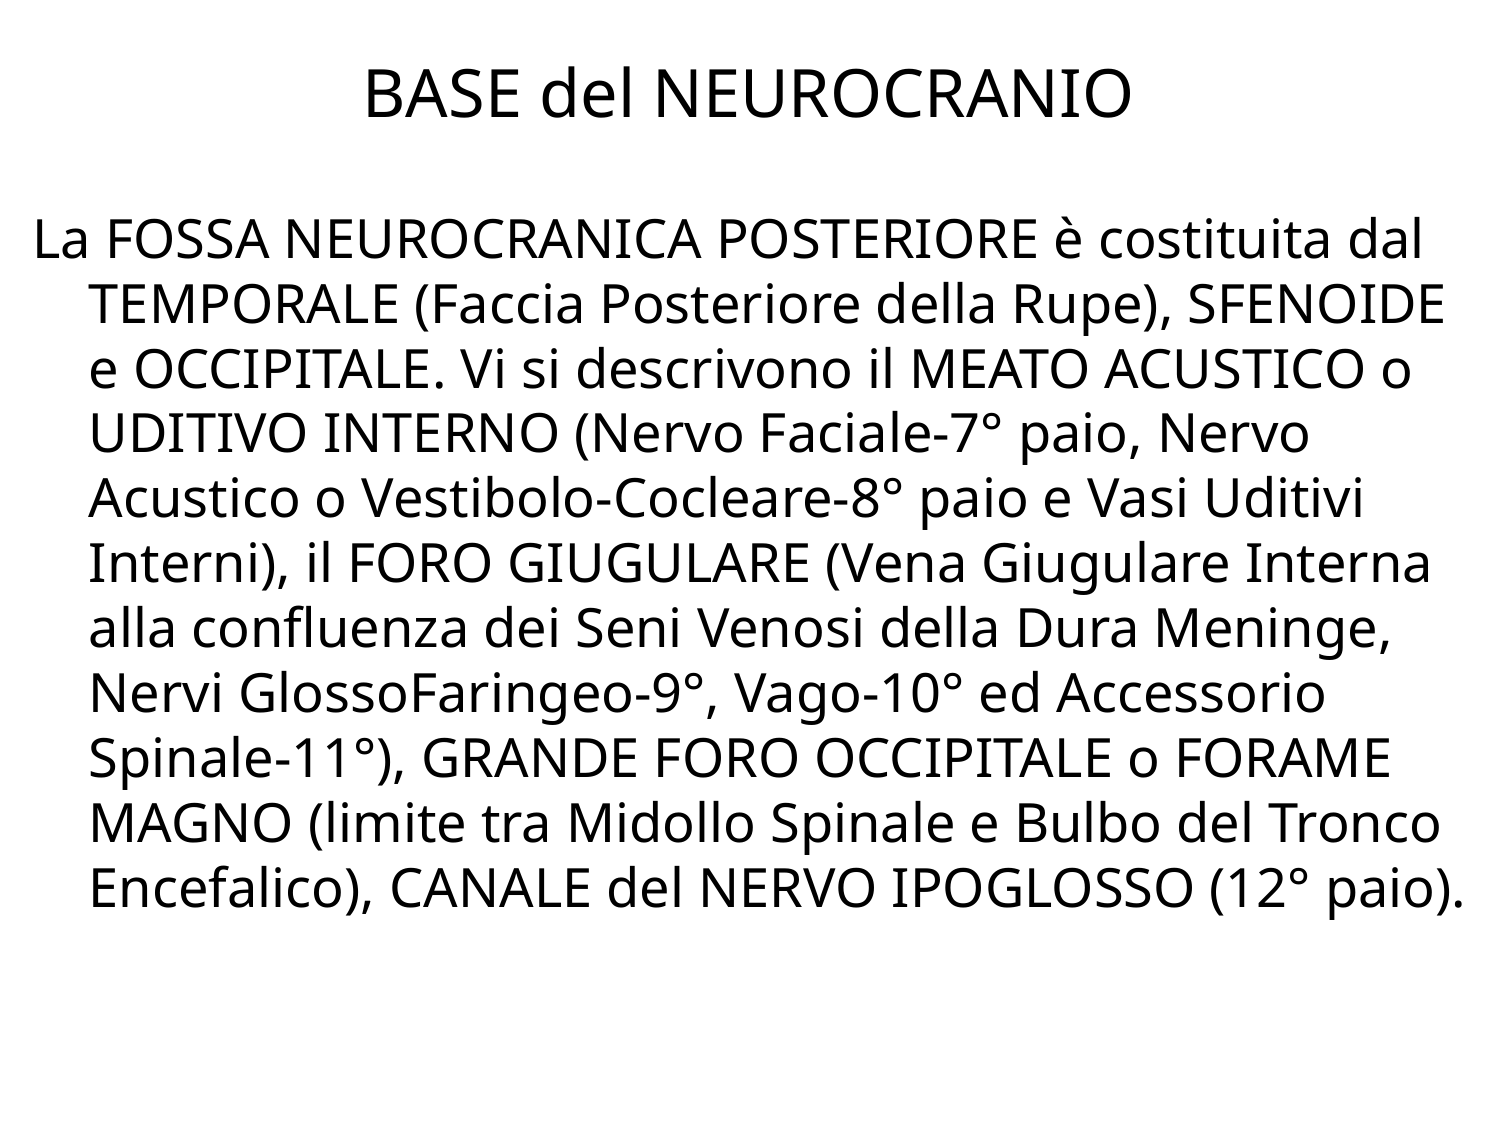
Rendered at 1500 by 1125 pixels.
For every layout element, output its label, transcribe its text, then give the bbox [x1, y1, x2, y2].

list La FOSSA NEUROCRANICA POSTERIORE è costituita dal TEMPORALE (Faccia Posteriore della Rupe), SFENOIDE e OCCIPITALE. Vi si descrivono il MEATO ACUSTICO o UDITIVO INTERNO (Nervo Faciale-7° paio, Nervo Acustico o Vestibolo-Cocleare-8° paio e Vasi Uditivi Interni), il FORO GIUGULARE (Vena Giugulare Interna alla confluenza dei Seni Venosi della Dura Meninge, Nervi GlossoFaringeo-9°, Vago-10° ed Accessorio Spinale-11°), GRANDE FORO OCCIPITALE o FORAME MAGNO (limite tra Midollo Spinale e Bulbo del Tronco Encefalico), CANALE del NERVO IPOGLOSSO (12° paio). [17, 196, 1500, 1125]
title BASE del NEUROCRANIO [75, 21, 1423, 161]
